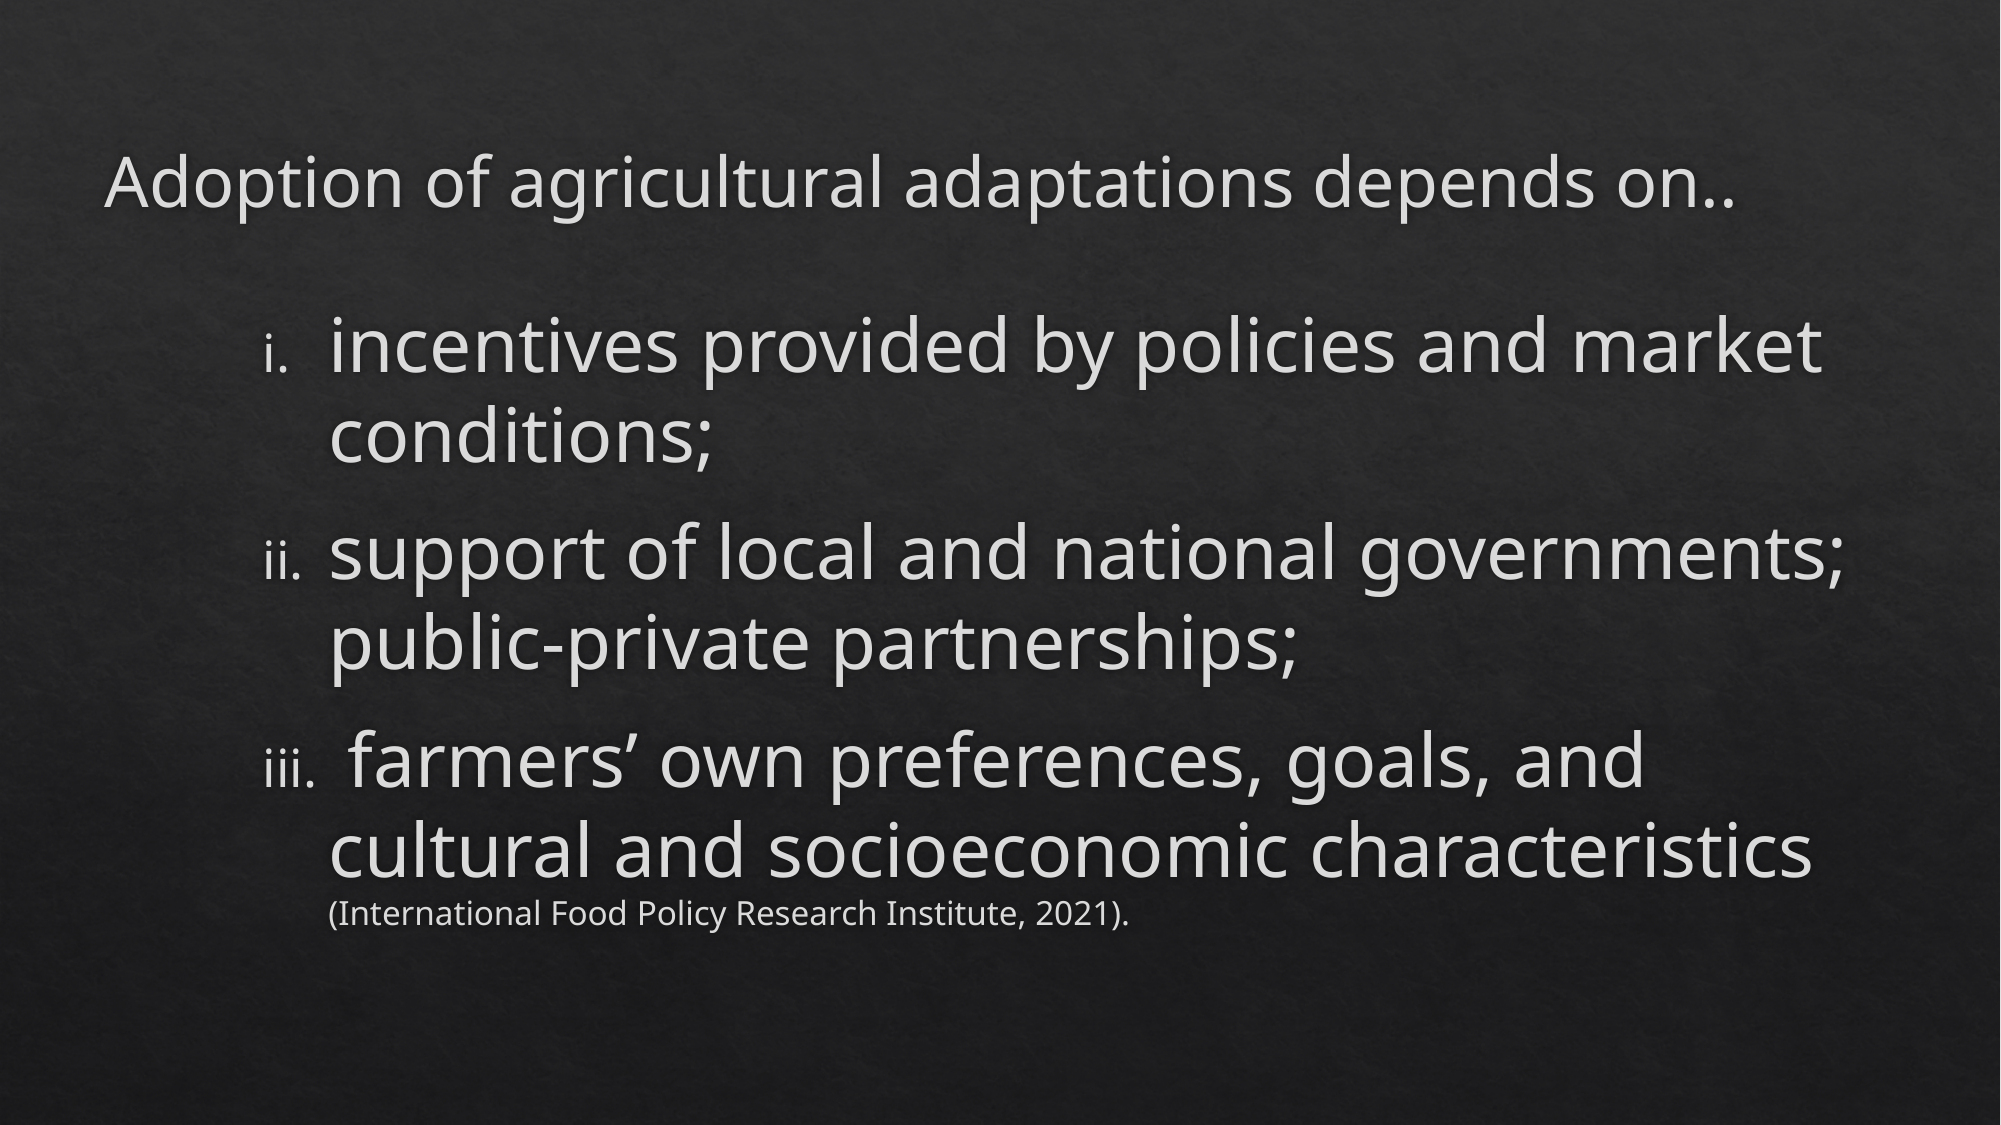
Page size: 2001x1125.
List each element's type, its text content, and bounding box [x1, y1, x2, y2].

list incentives provided by policies and market conditions; support of local and national governments; public-private partnerships; farmers’ own preferences, goals, and cultural and socioeconomic characteristics (International Food Policy Research Institute, 2021). [149, 289, 1874, 1085]
title Adoption of agricultural adaptations depends on.. [89, 99, 1892, 260]
